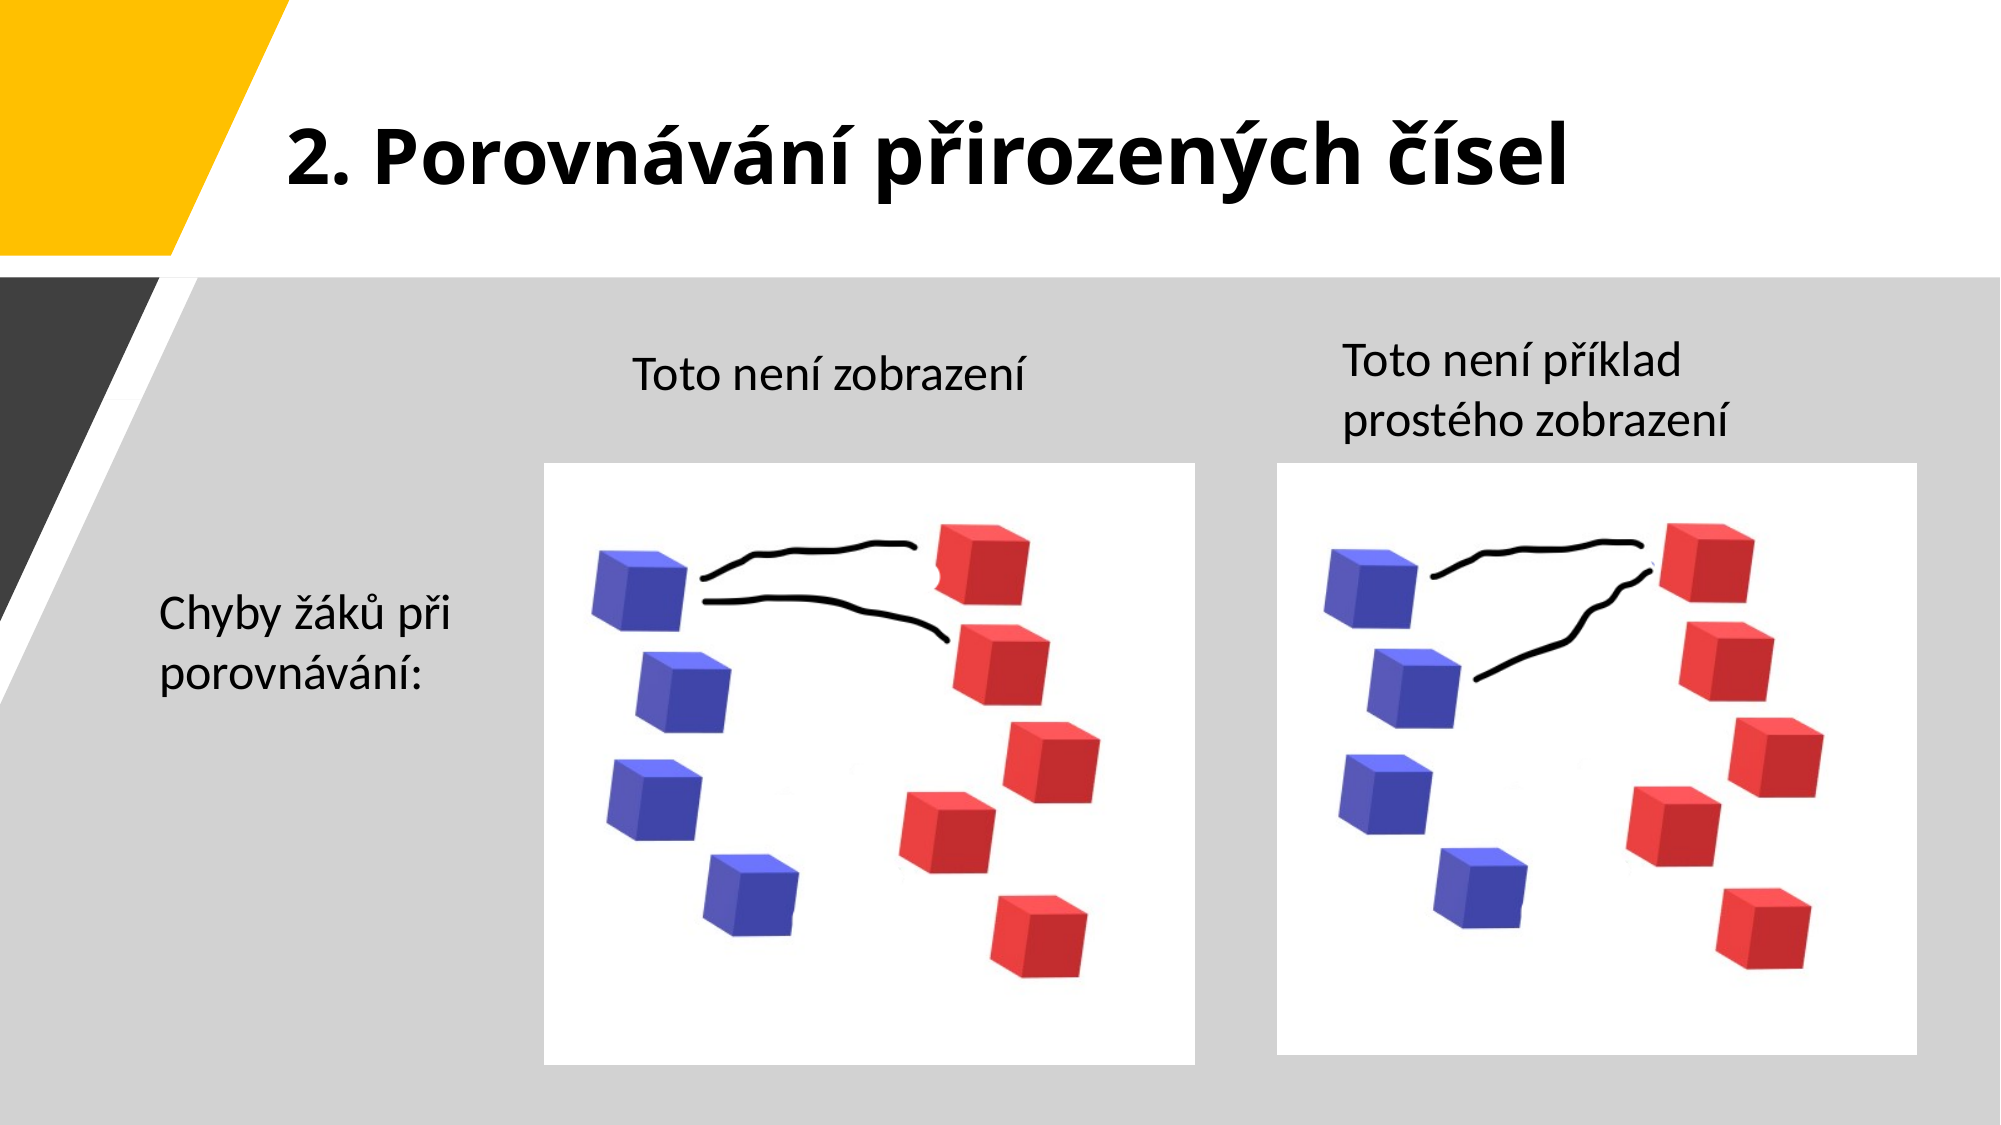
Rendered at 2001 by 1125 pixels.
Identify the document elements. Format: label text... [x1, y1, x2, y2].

title 2. Porovnávání přirozených čísel [271, 60, 1882, 255]
text_box Chyby žáků při porovnávání: [144, 572, 497, 708]
picture [1277, 463, 1917, 1055]
text_box [0, 276, 2000, 1125]
text_box Toto není zobrazení [618, 332, 1049, 408]
text_box [0, 276, 162, 622]
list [544, 463, 1195, 1065]
text_box Toto není příklad prostého zobrazení [1328, 319, 1759, 455]
text_box [0, 0, 291, 257]
